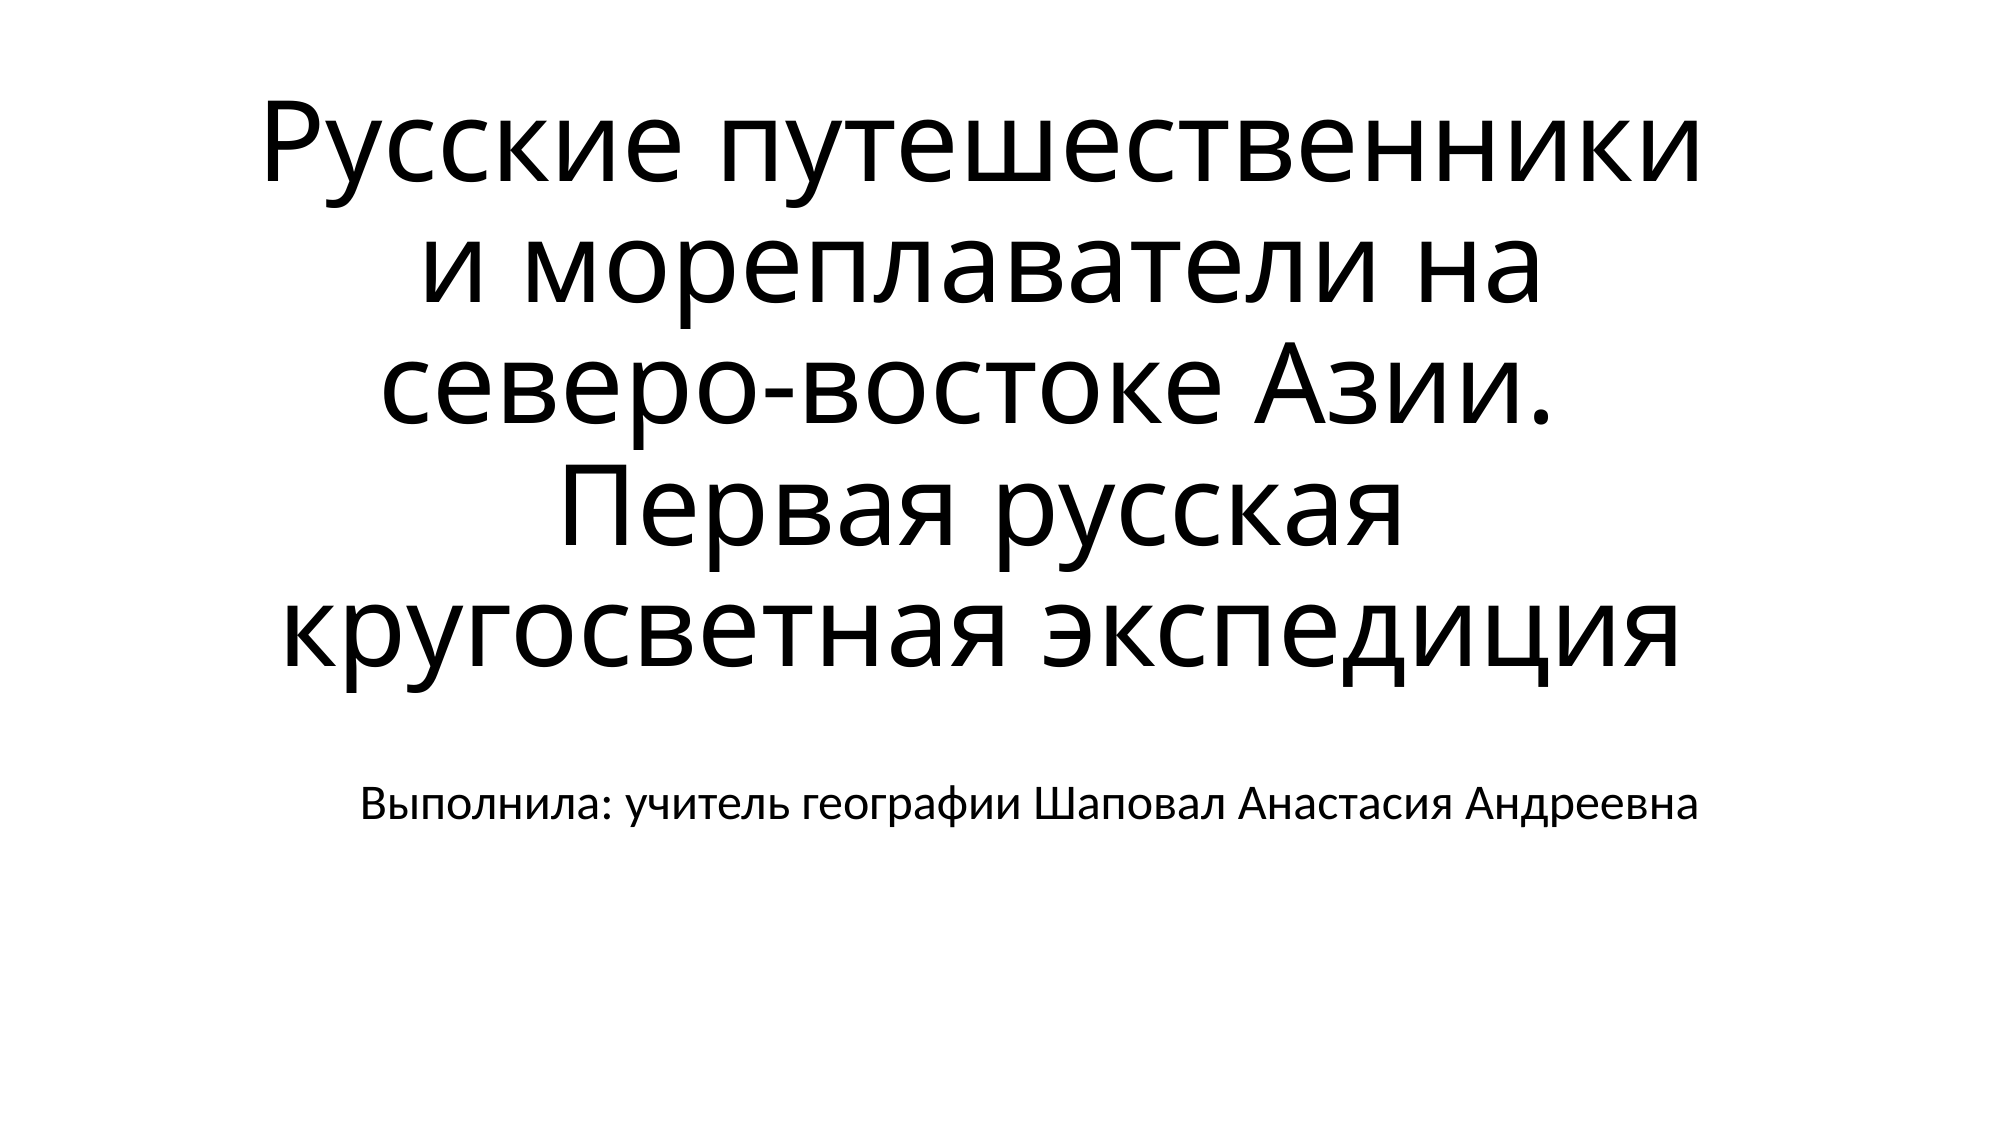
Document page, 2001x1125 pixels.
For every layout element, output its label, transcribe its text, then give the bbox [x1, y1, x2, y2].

title Русские путешественники и мореплаватели на северо-востоке Азии. Первая русская кругосветная экспедиция [214, 73, 1750, 699]
subtitle Выполнила: учитель географии Шаповал Анастасия Андреевна [310, 768, 1750, 969]
